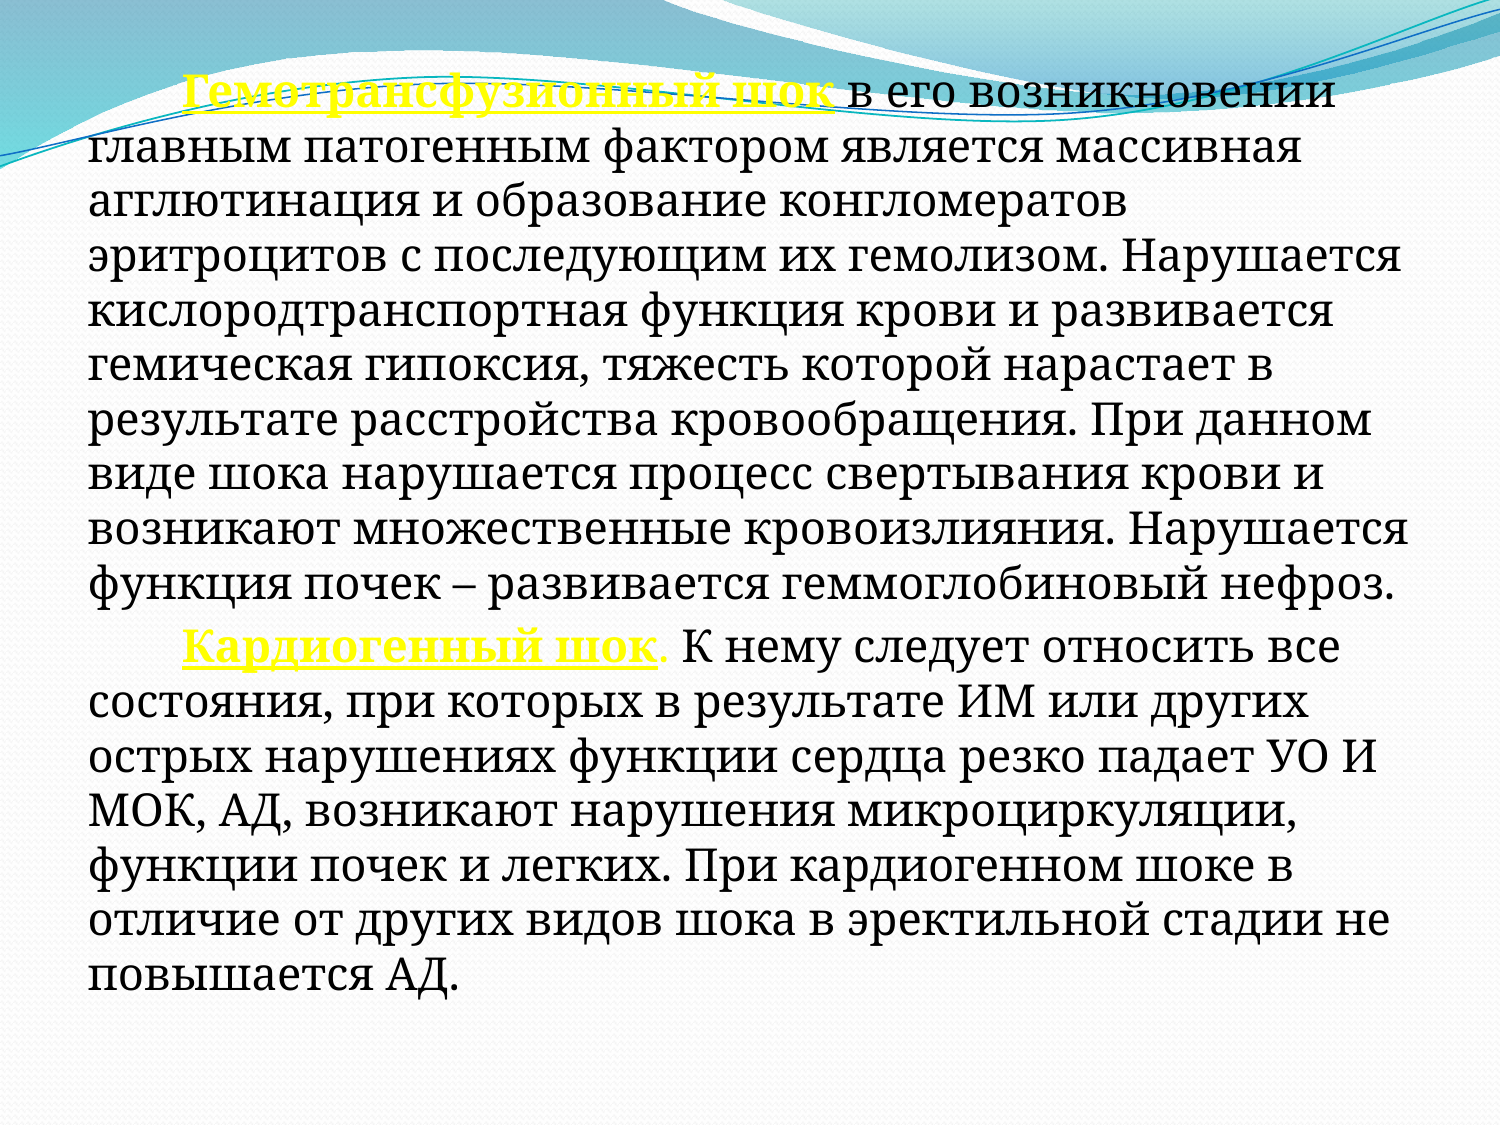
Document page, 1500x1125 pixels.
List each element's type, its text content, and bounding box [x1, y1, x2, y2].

subtitle Гемотрансфузионный шок в его возникновении главным патогенным фактором является массивная агглютинация и образование конгломератов эритроцитов с последующим их гемолизом. Нарушается кислородтранспортная функция крови и развивается гемическая гипоксия, тяжесть которой нарастает в результате расстройства кровообращения. При данном виде шока нарушается процесс свертывания крови и возникают множественные кровоизлияния. Нарушается функция почек – развивается геммоглобиновый нефроз. Кардиогенный шок. К нему следует относить все состояния, при которых в результате ИМ или других острых нарушениях функции сердца резко падает УО И МОК, АД, возникают нарушения микроциркуляции, функции почек и легких. При кардиогенном шоке в отличие от других видов шока в эректильной стадии не повышается АД. [87, 54, 1424, 1059]
